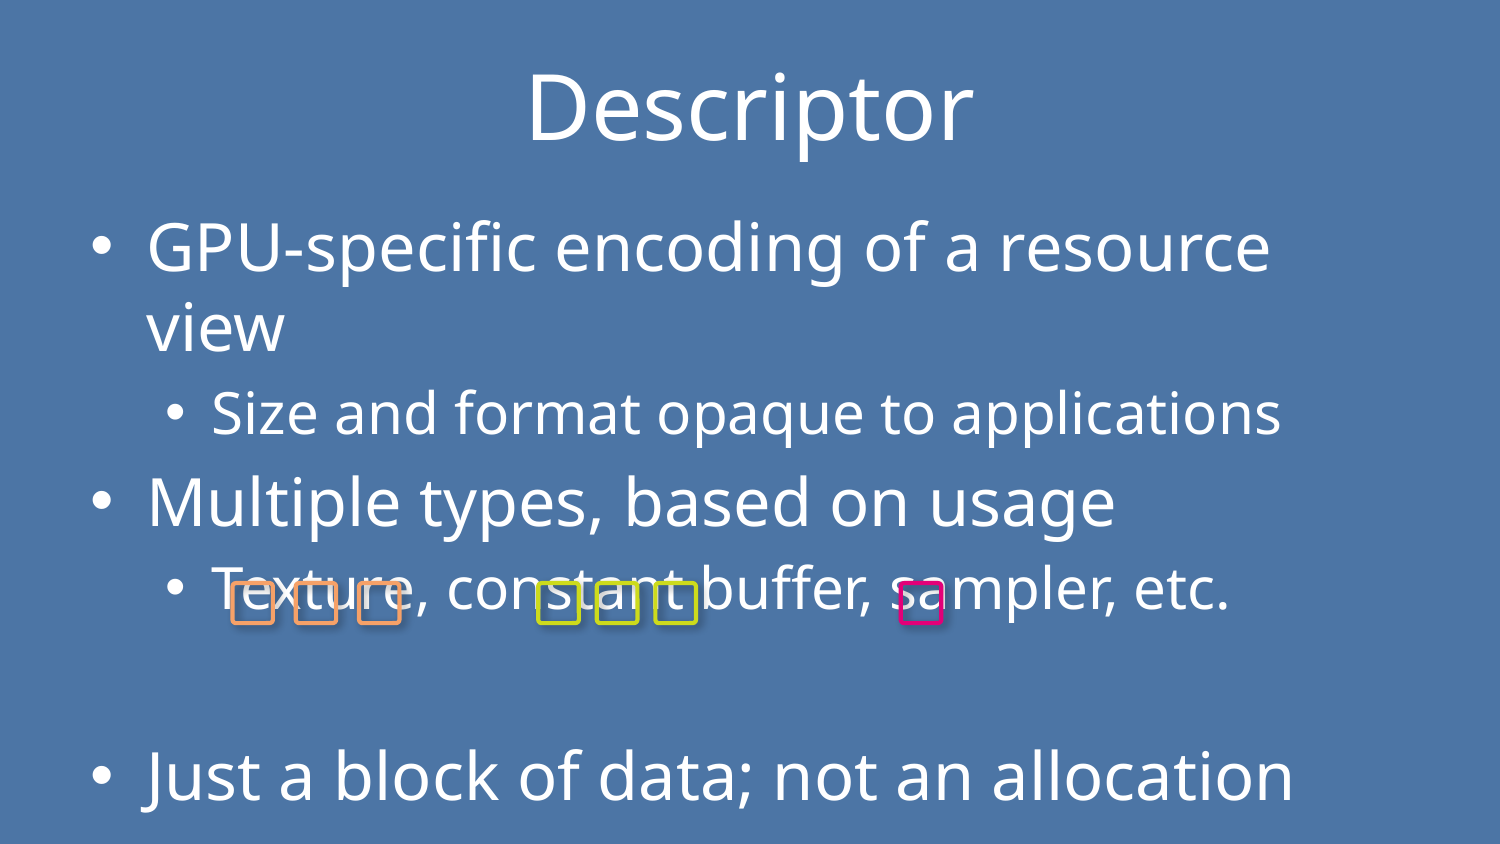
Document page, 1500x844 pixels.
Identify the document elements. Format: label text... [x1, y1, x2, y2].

text_box [230, 580, 275, 626]
text_box [356, 580, 402, 626]
list GPU-specific encoding of a resource view Size and format opaque to applications Multiple types, based on usage Texture, constant buffer, sampler, etc. Just a block of data; not an allocation [75, 196, 1425, 754]
title Descriptor [75, 33, 1425, 175]
text_box [536, 580, 581, 626]
text_box [293, 580, 339, 626]
text_box [898, 580, 944, 626]
text_box [653, 580, 699, 626]
text_box [594, 580, 640, 626]
